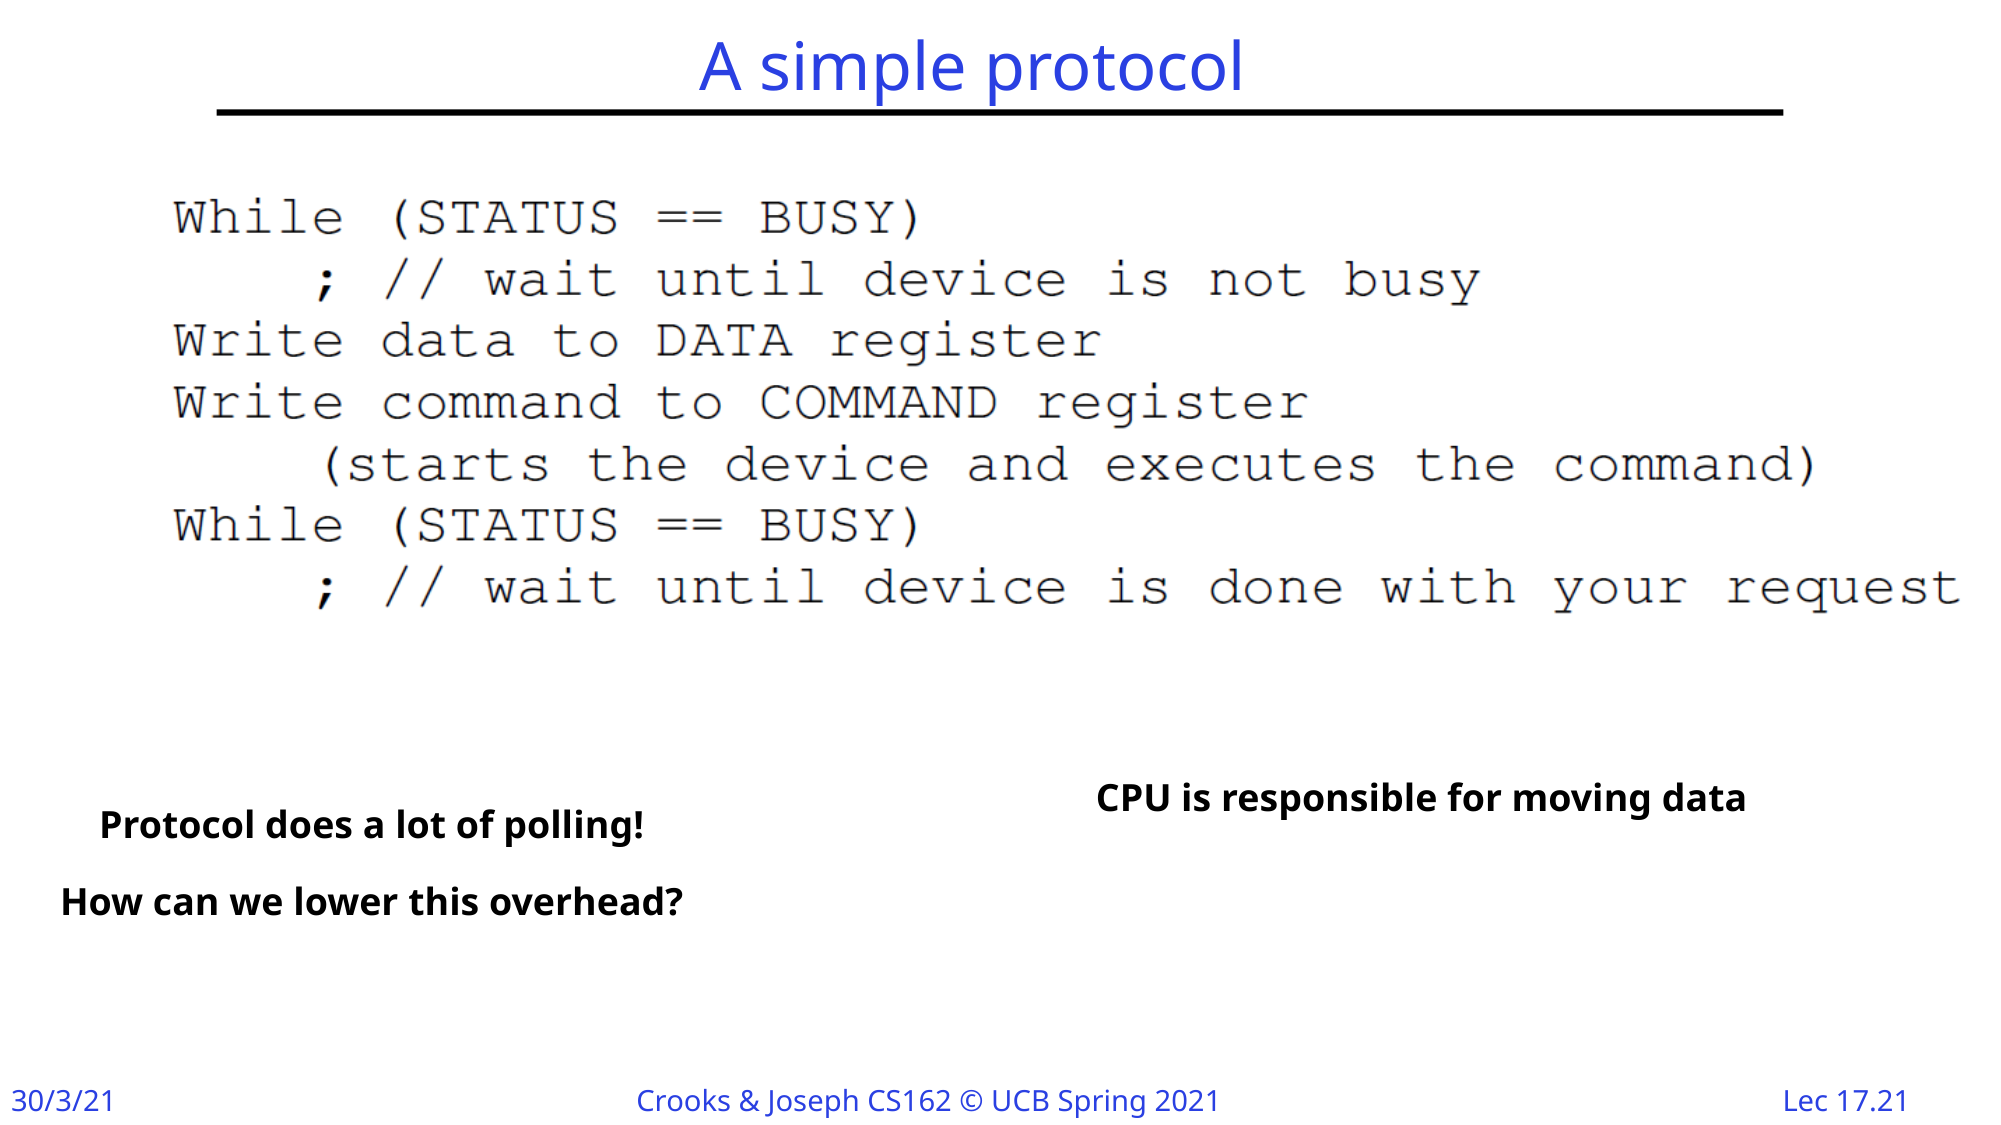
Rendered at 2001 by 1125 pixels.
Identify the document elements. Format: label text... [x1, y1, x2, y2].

picture [0, 187, 2000, 638]
text_box Protocol does a lot of polling! How can we lower this overhead? [0, 802, 844, 931]
title A simple protocol [216, 24, 1784, 113]
text_box CPU is responsible for moving data [874, 774, 1894, 826]
